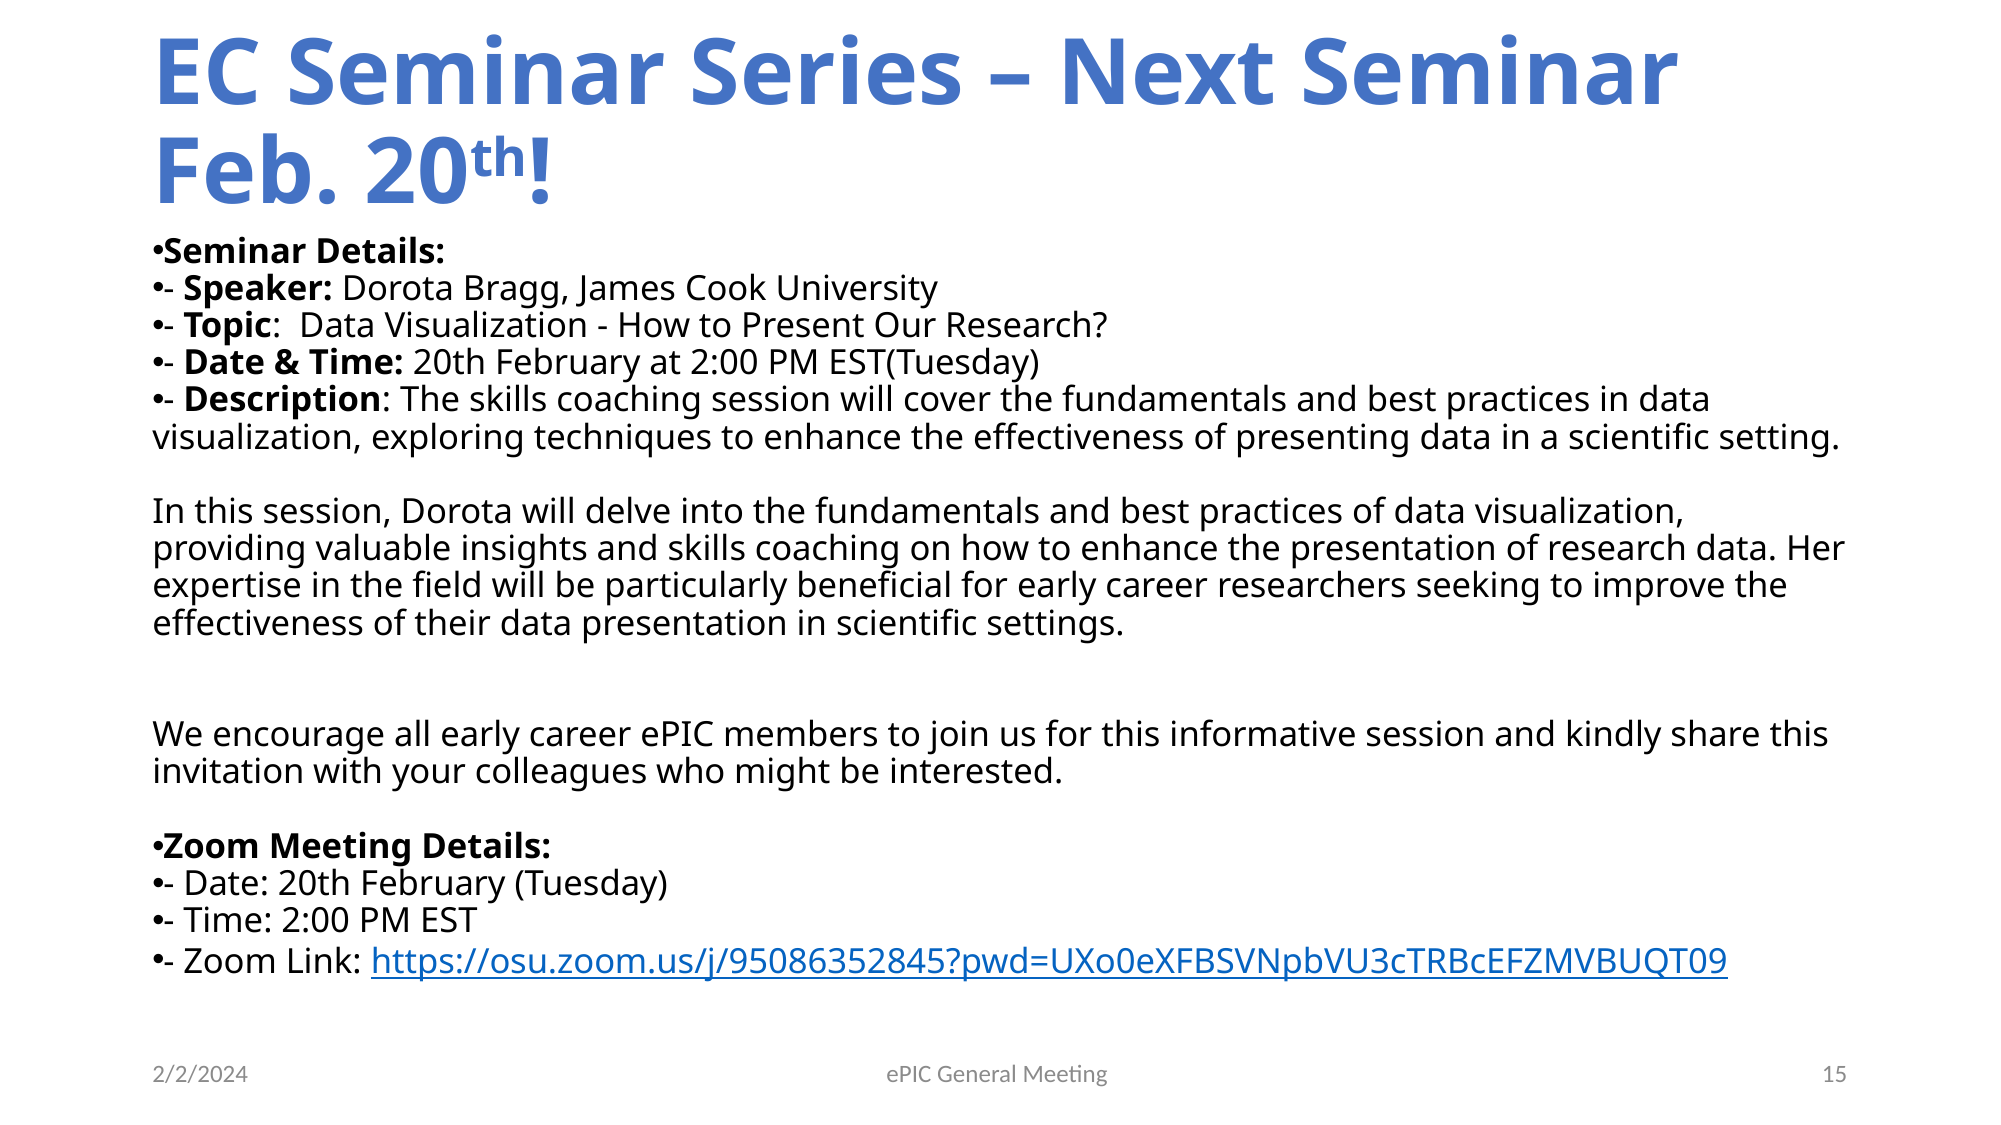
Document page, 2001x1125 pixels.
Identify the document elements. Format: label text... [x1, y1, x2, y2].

slide_number 15 [1412, 1042, 1863, 1103]
list Seminar Details: - Speaker: Dorota Bragg, James Cook University - Topic: Data Visualization - How to Present Our Research? - Date & Time: 20th February at 2:00 PM EST(Tuesday) - Description: The skills coaching session will cover the fundamentals and best practices in data visualization, exploring techniques to enhance the effectiveness of presenting data in a scientific setting. In this session, Dorota will delve into the fundamentals and best practices of data visualization, providing valuable insights and skills coaching on how to enhance the presentation of research data. Her expertise in the field will be particularly beneficial for early career researchers seeking to improve the effectiveness of their data presentation in scientific settings. We encourage all early career ePIC members to join us for this informative session and kindly share this invitation with your colleagues who might be interested. Zoom Meeting Details: - Date: 20th February (Tuesday) - Time: 2:00 PM EST - Zoom Link: https://osu.zoom.us/j/95086352845?pwd=UXo0eXFBSVNpbVU3cTRBcEFZMVBUQT09 [137, 225, 1863, 1014]
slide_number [137, 1042, 588, 1103]
footer ePIC General Meeting [662, 1042, 1338, 1103]
title EC Seminar Series – Next Seminar Feb. 20th! [137, 59, 1863, 190]
